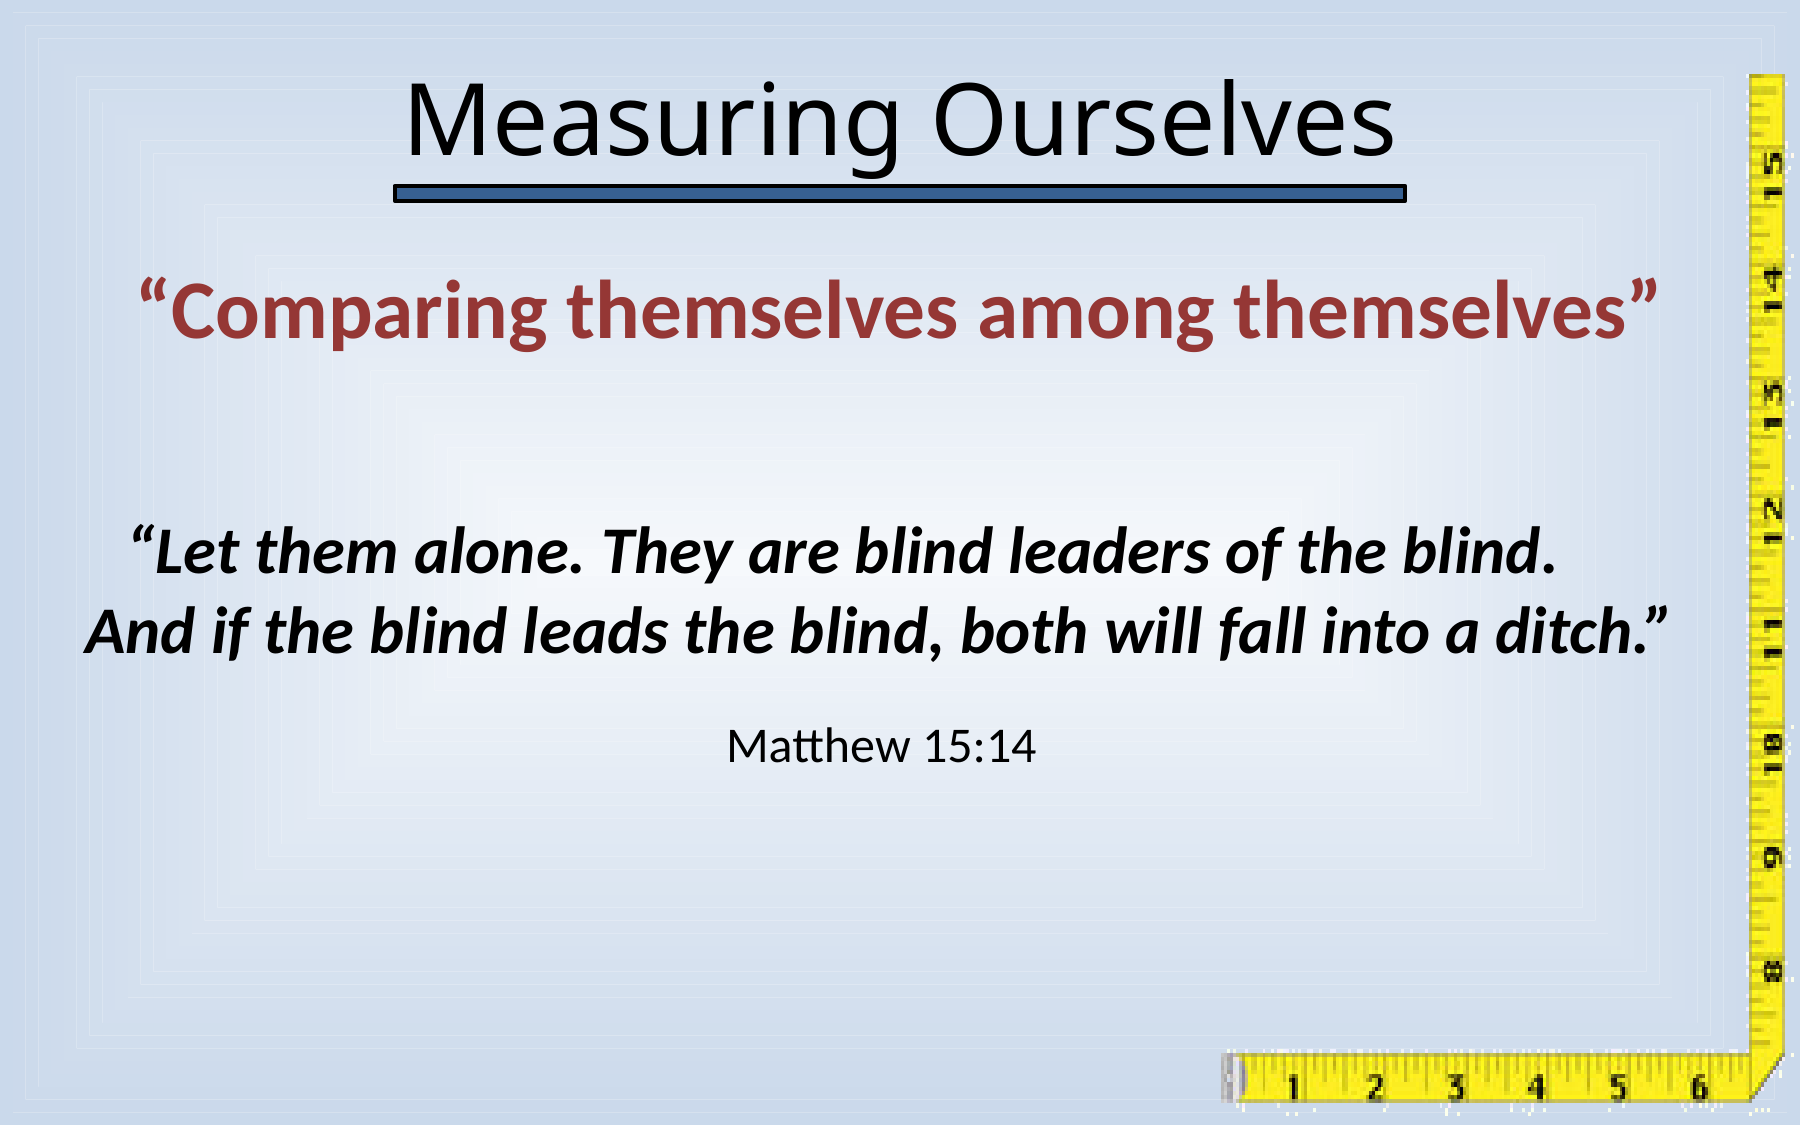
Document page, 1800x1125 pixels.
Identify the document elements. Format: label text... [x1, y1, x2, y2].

title Measuring Ourselves [68, 56, 1732, 219]
picture [1204, 74, 1800, 1125]
text_box “Let them alone. They are blind leaders of the blind. And if the blind leads the blind, both will fall into a ditch.” Matthew 15:14 [49, 499, 1199, 780]
text_box [393, 184, 1199, 203]
text_box “Comparing themselves among themselves” [112, 247, 1199, 363]
